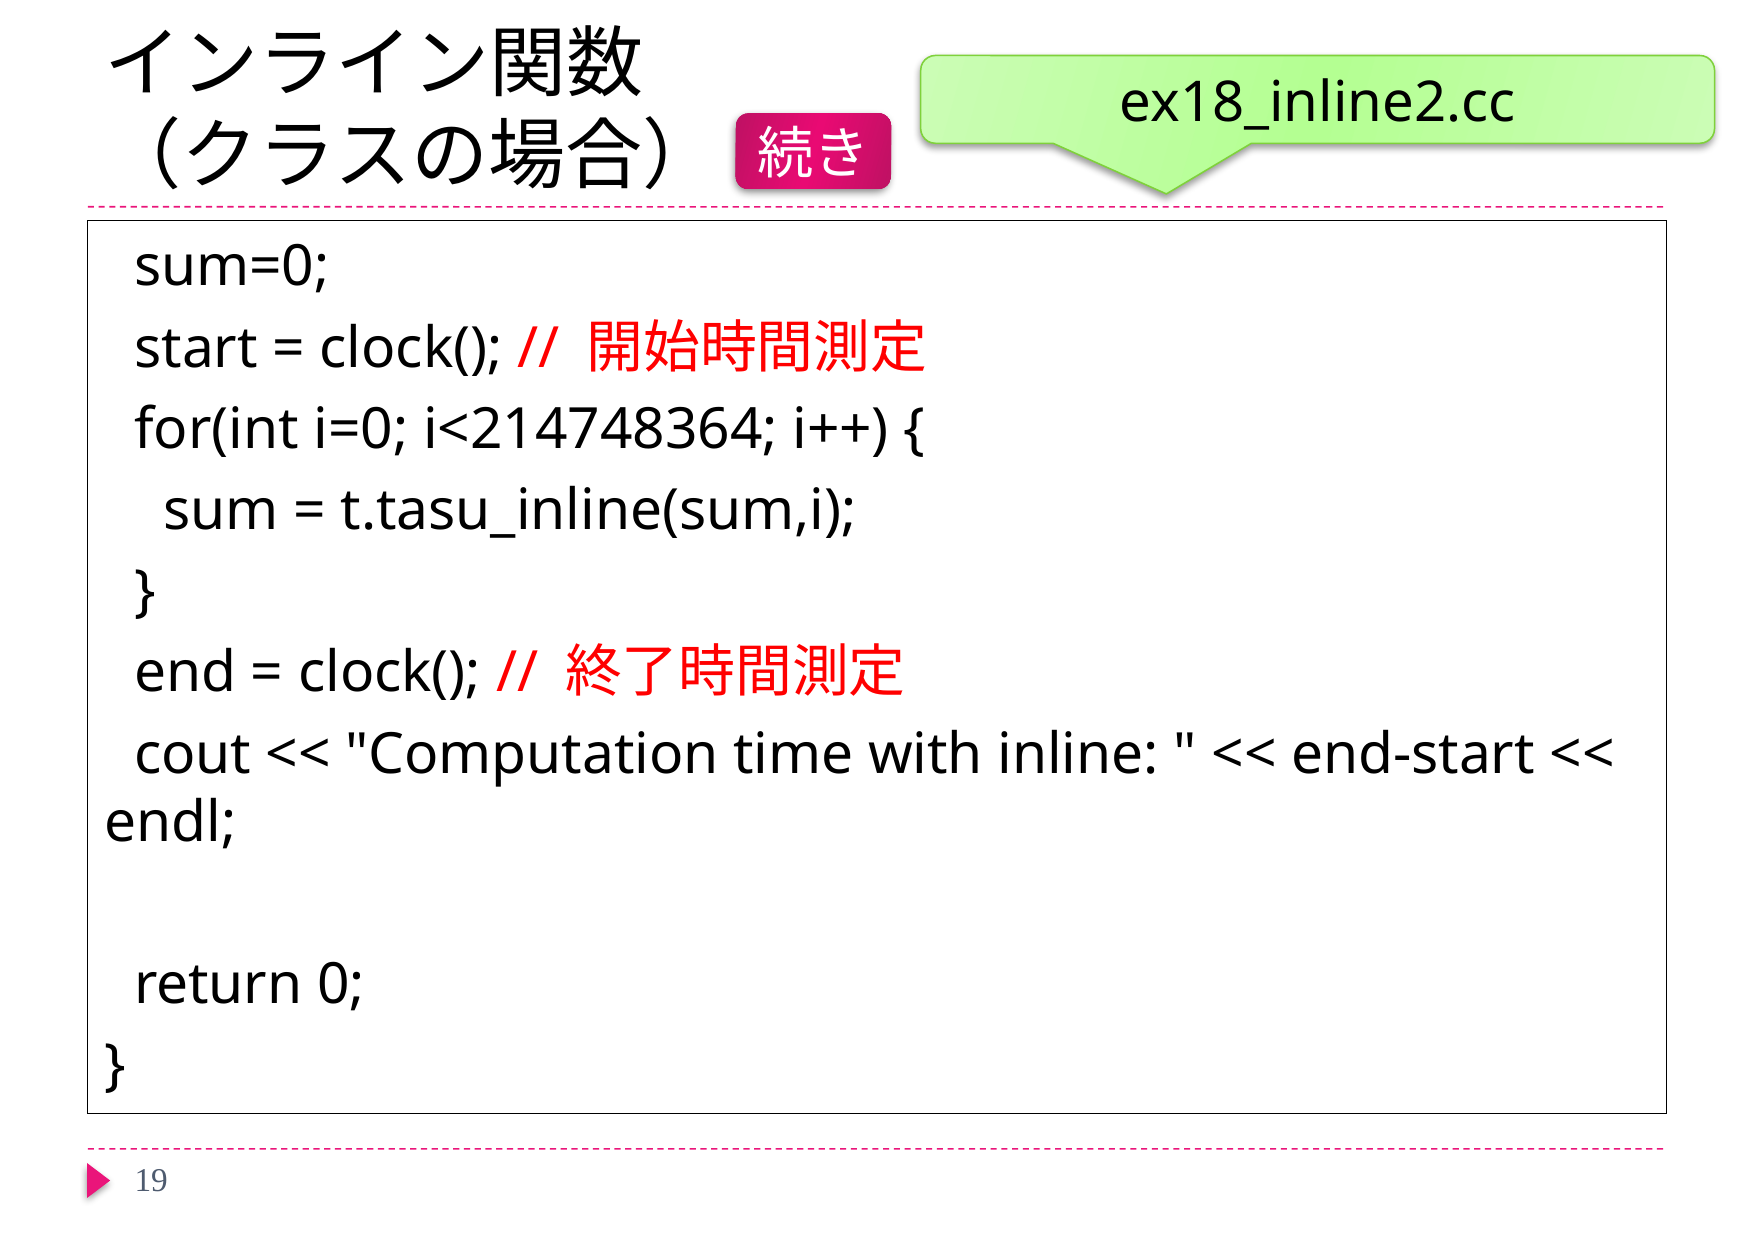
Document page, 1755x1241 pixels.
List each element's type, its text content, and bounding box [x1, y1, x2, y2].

title インライン関数 （クラスの場合） [87, 27, 1667, 207]
slide_number 19 [117, 1149, 498, 1216]
text_box 続き [735, 113, 892, 189]
text_box ex18_inline2.cc [919, 54, 1716, 195]
list sum=0; start = clock(); // 開始時間測定 for(int i=0; i<214748364; i++) { sum = t.tasu_inline(sum,i); } end = clock(); // 終了時間測定 cout << "Computation time with inline: " << end-start << endl; return 0; } [87, 220, 1667, 1114]
